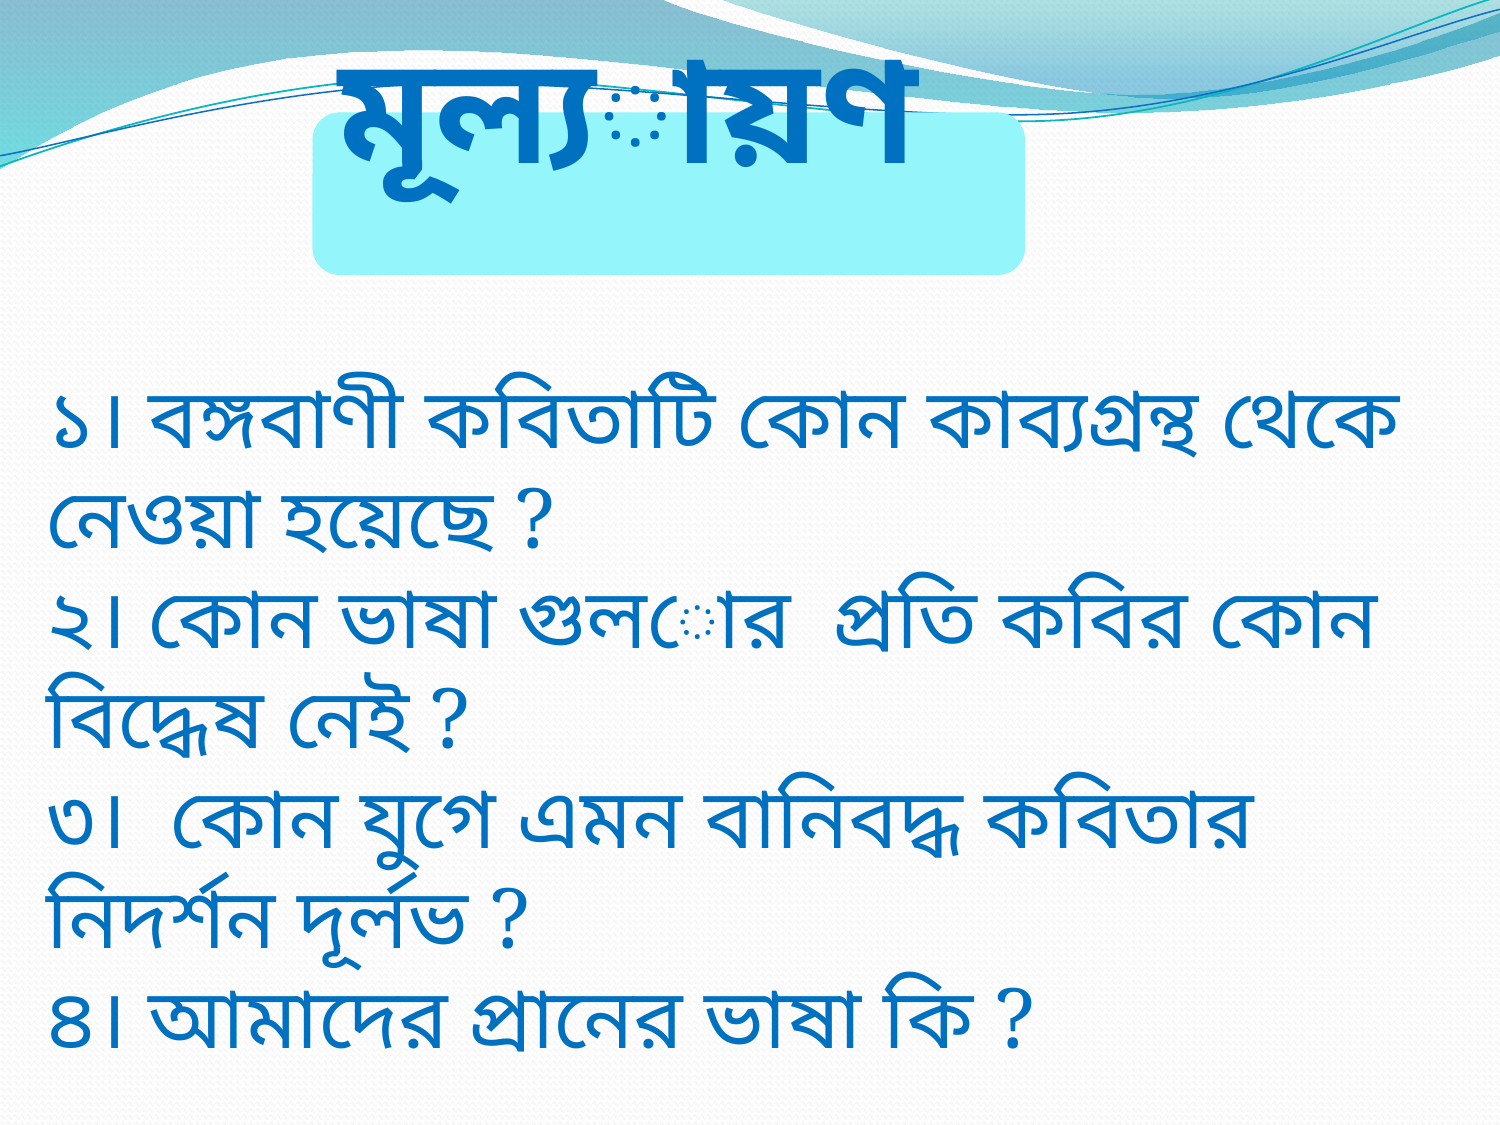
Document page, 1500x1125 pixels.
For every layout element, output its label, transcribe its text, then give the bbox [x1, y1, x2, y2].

text_box মূল্যায়ণ [310, 110, 1028, 278]
text_box ১। বঙ্গবাণী কবিতাটি কোন কাব্যগ্রন্থ থেকে নেওয়া হয়েছে ? ২। কোন ভাষা গুলোর প্রতি কবির কোন বিদ্ধেষ নেই ? ৩। কোন যুগে এমন বানিবদ্ধ কবিতার নিদর্শন দূর্লভ ? ৪। আমাদের প্রানের ভাষা কি ? [0, 422, 1500, 1078]
